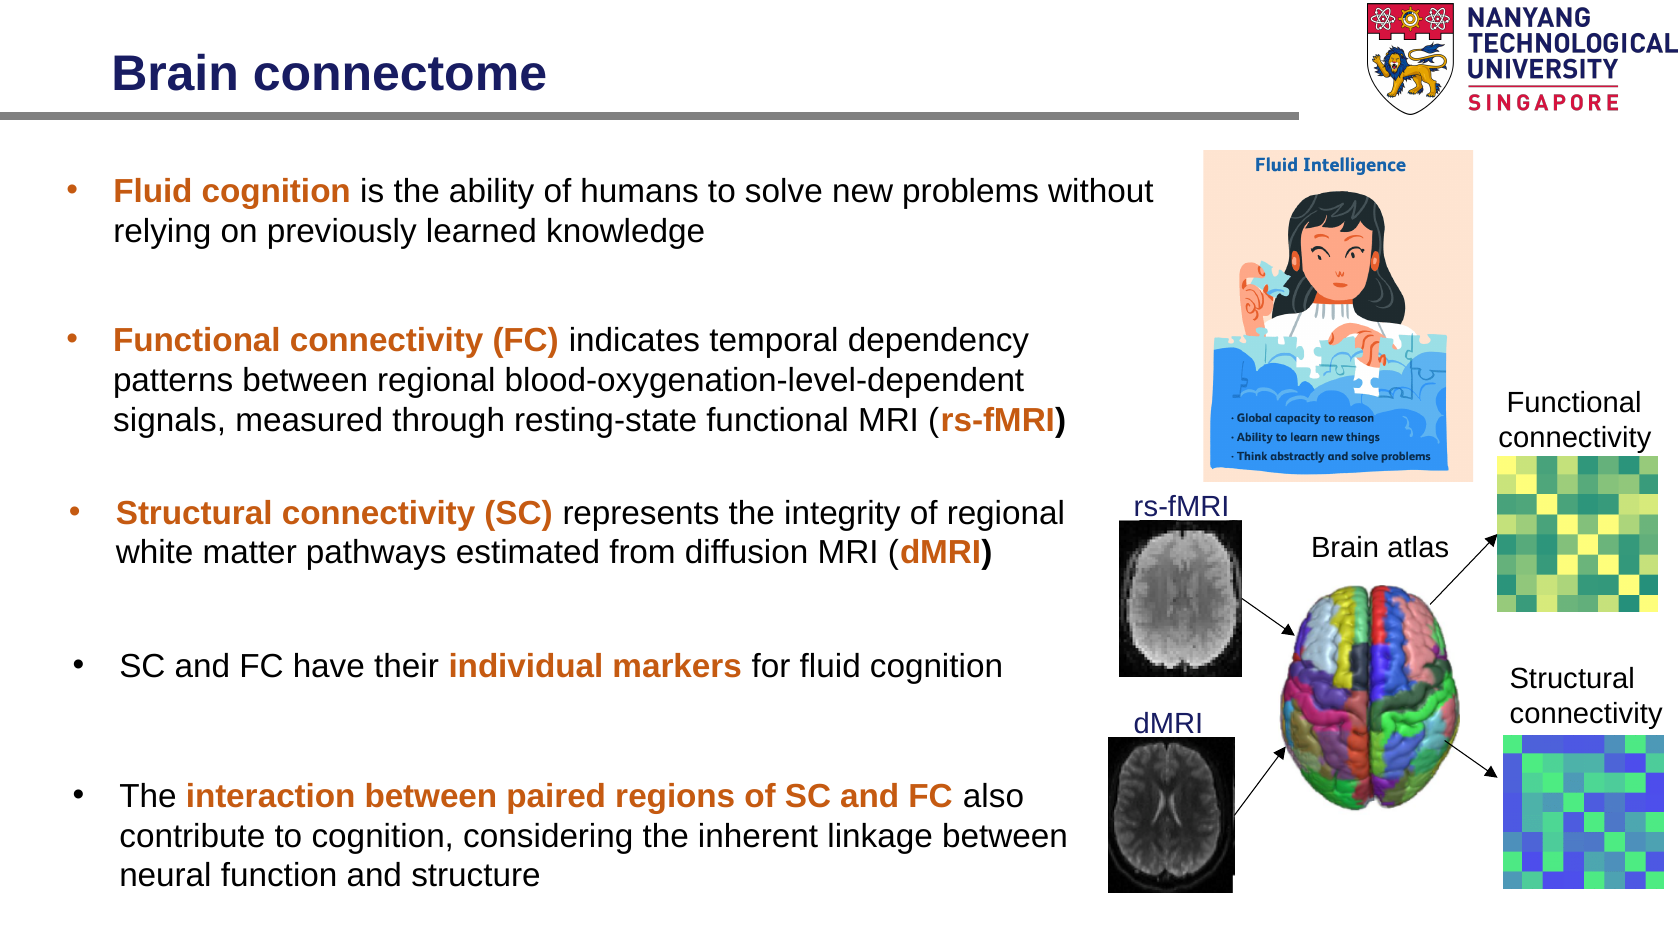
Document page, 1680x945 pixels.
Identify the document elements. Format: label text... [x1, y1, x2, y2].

text_box Fluid cognition is the ability of humans to solve new problems without relying on previously learned knowledge [51, 121, 1222, 256]
text_box Brain connectome [96, 33, 1119, 109]
text_box Structural connectivity (SC) represents the integrity of regional white matter pathways estimated from diffusion MRI (dMRI) [54, 483, 1108, 698]
picture [1203, 150, 1474, 375]
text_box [1108, 375, 1680, 894]
text_box SC and FC have their individual markers for fluid cognition The interaction between paired regions of SC and FC also contribute to cognition, considering the inherent linkage between neural function and structure [57, 636, 1107, 901]
picture [1367, 3, 1678, 115]
text_box Functional connectivity (FC) indicates temporal dependency patterns between regional blood-oxygenation-level-dependent signals, measured through resting-state functional MRI (rs-fMRI) [51, 310, 1161, 566]
